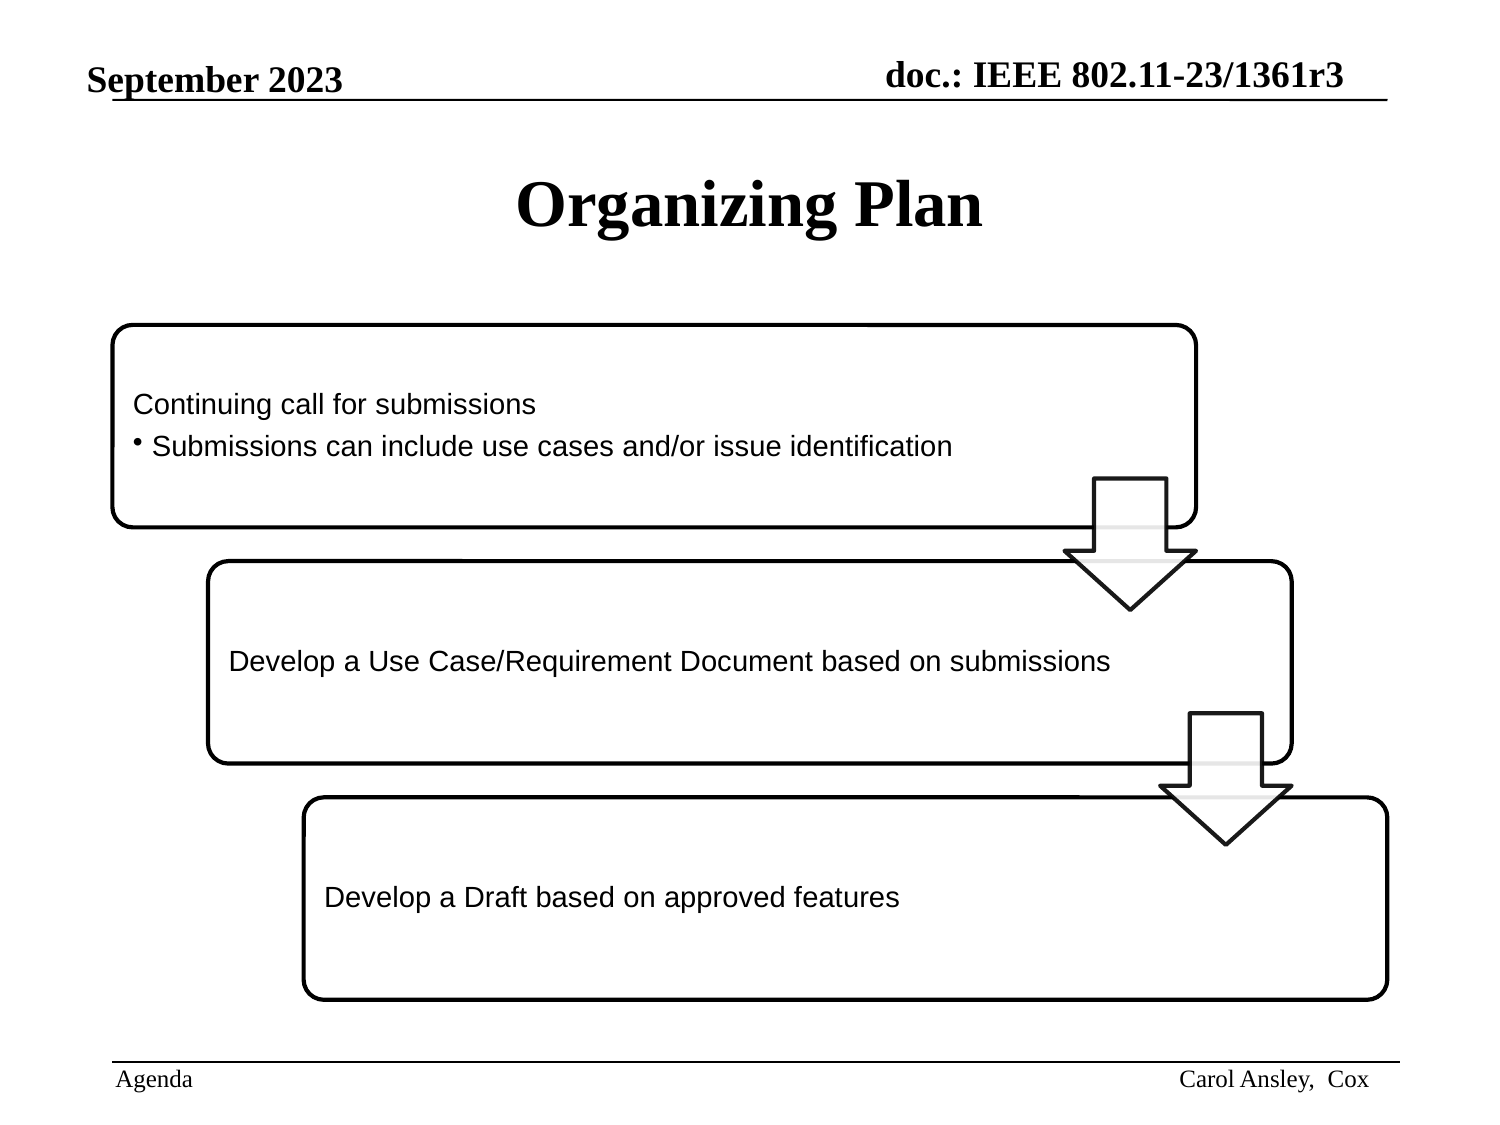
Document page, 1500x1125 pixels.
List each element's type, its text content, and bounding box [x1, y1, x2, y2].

title Organizing Plan [111, 111, 1388, 288]
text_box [112, 324, 1388, 1001]
